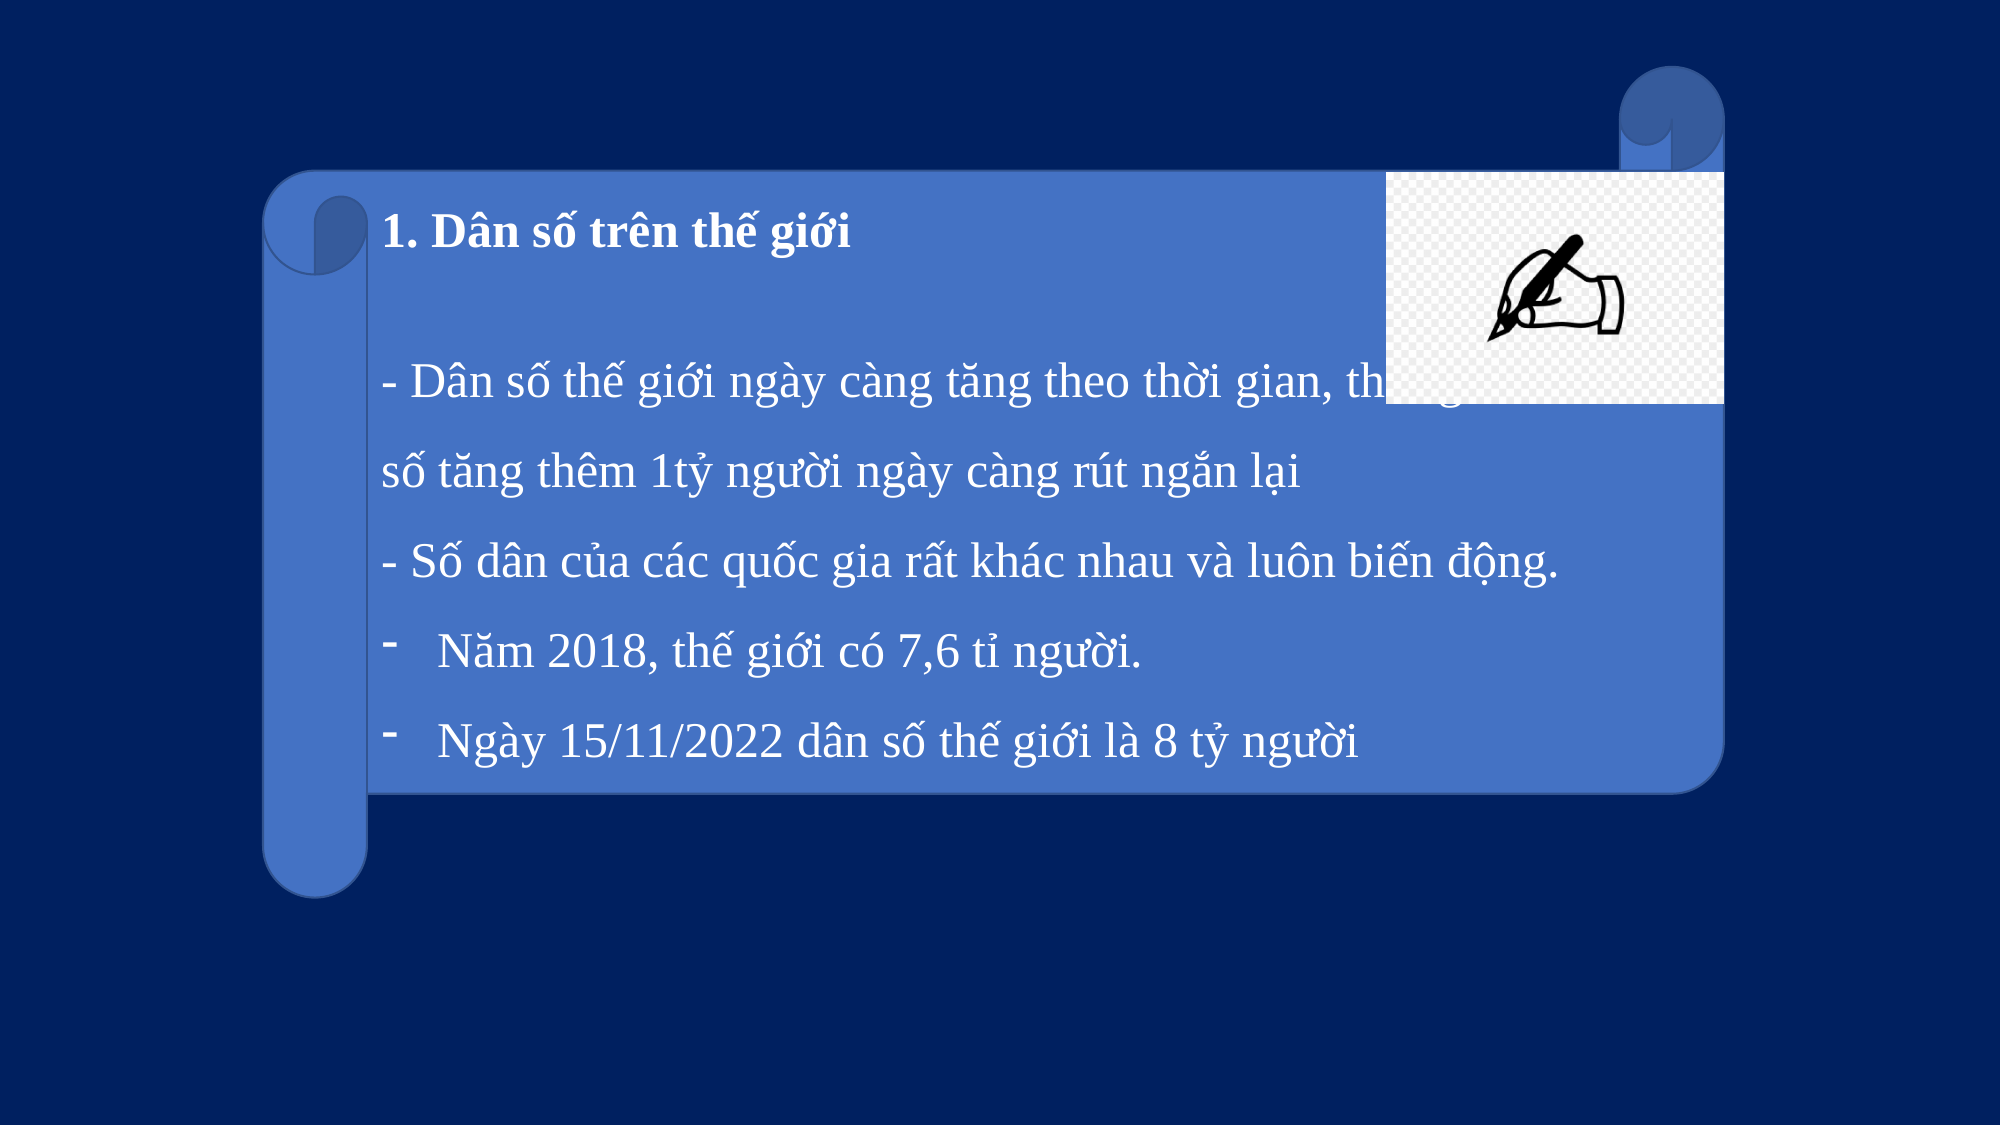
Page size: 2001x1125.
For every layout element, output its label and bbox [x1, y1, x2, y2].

text_box [262, 66, 1724, 898]
